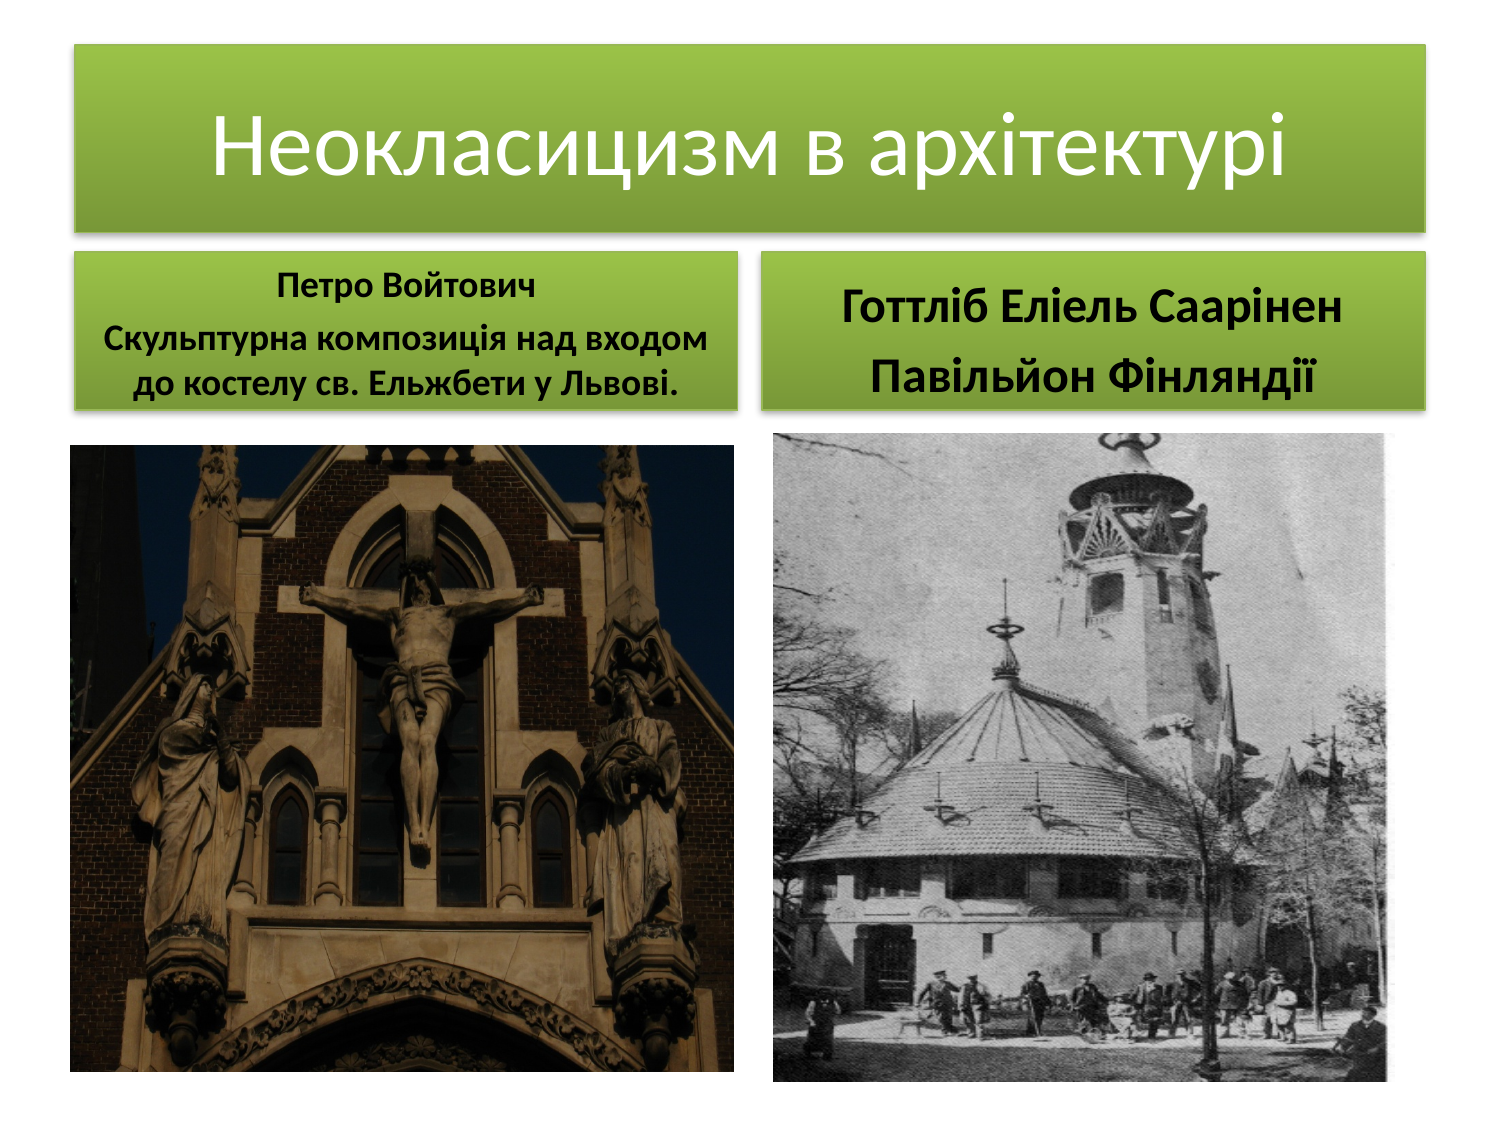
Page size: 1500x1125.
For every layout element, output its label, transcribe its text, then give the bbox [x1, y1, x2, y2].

list Петро Войтович Скульптурна композиція над входом до костелу св. Ельжбети у Львові. [74, 251, 738, 411]
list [773, 433, 1395, 1082]
list Готтліб Еліель Саарінен Павільйон Фінляндії [761, 251, 1426, 411]
title Неокласицизм в архітектурі [74, 44, 1426, 233]
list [70, 445, 734, 1072]
